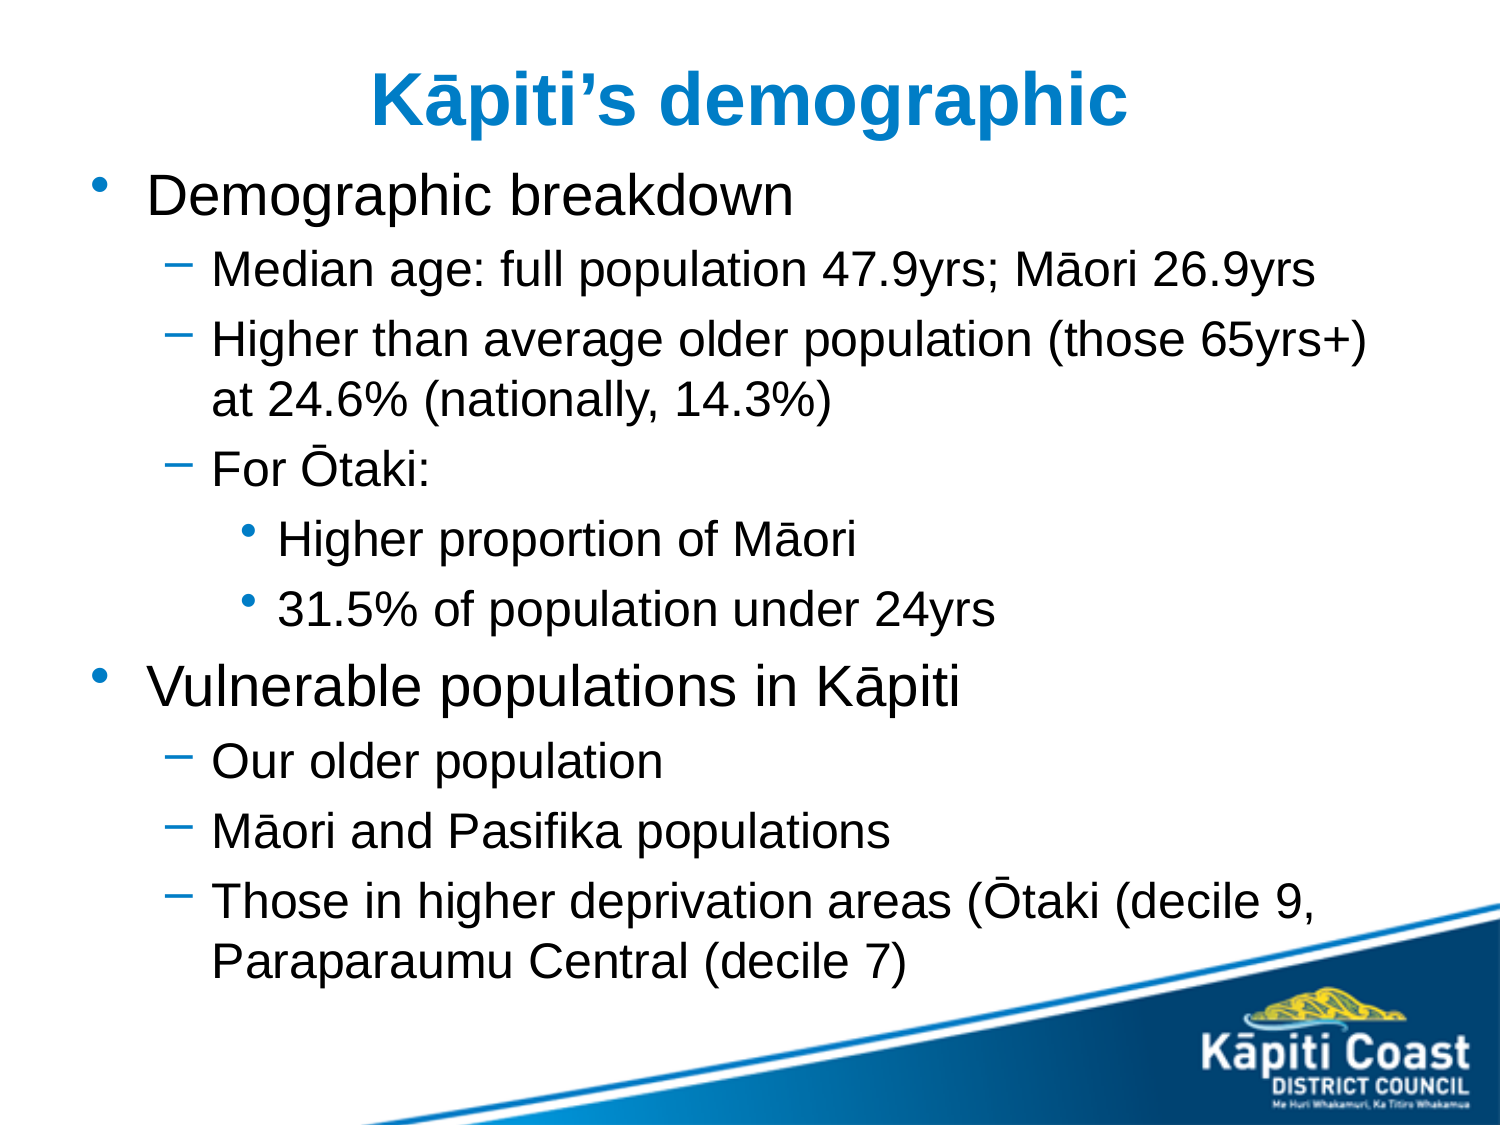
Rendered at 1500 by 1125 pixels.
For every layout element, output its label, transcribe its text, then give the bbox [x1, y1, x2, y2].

list Demographic breakdown Median age: full population 47.9yrs; Māori 26.9yrs Higher than average older population (those 65yrs+) at 24.6% (nationally, 14.3%) For Ōtaki: Higher proportion of Māori 31.5% of population under 24yrs Vulnerable populations in Kāpiti Our older population Māori and Pasifika populations Those in higher deprivation areas (Ōtaki (decile 9, Paraparaumu Central (decile 7) [75, 149, 1425, 1024]
title Kāpiti’s demographic [75, 19, 1425, 149]
picture [1, 893, 1500, 1125]
